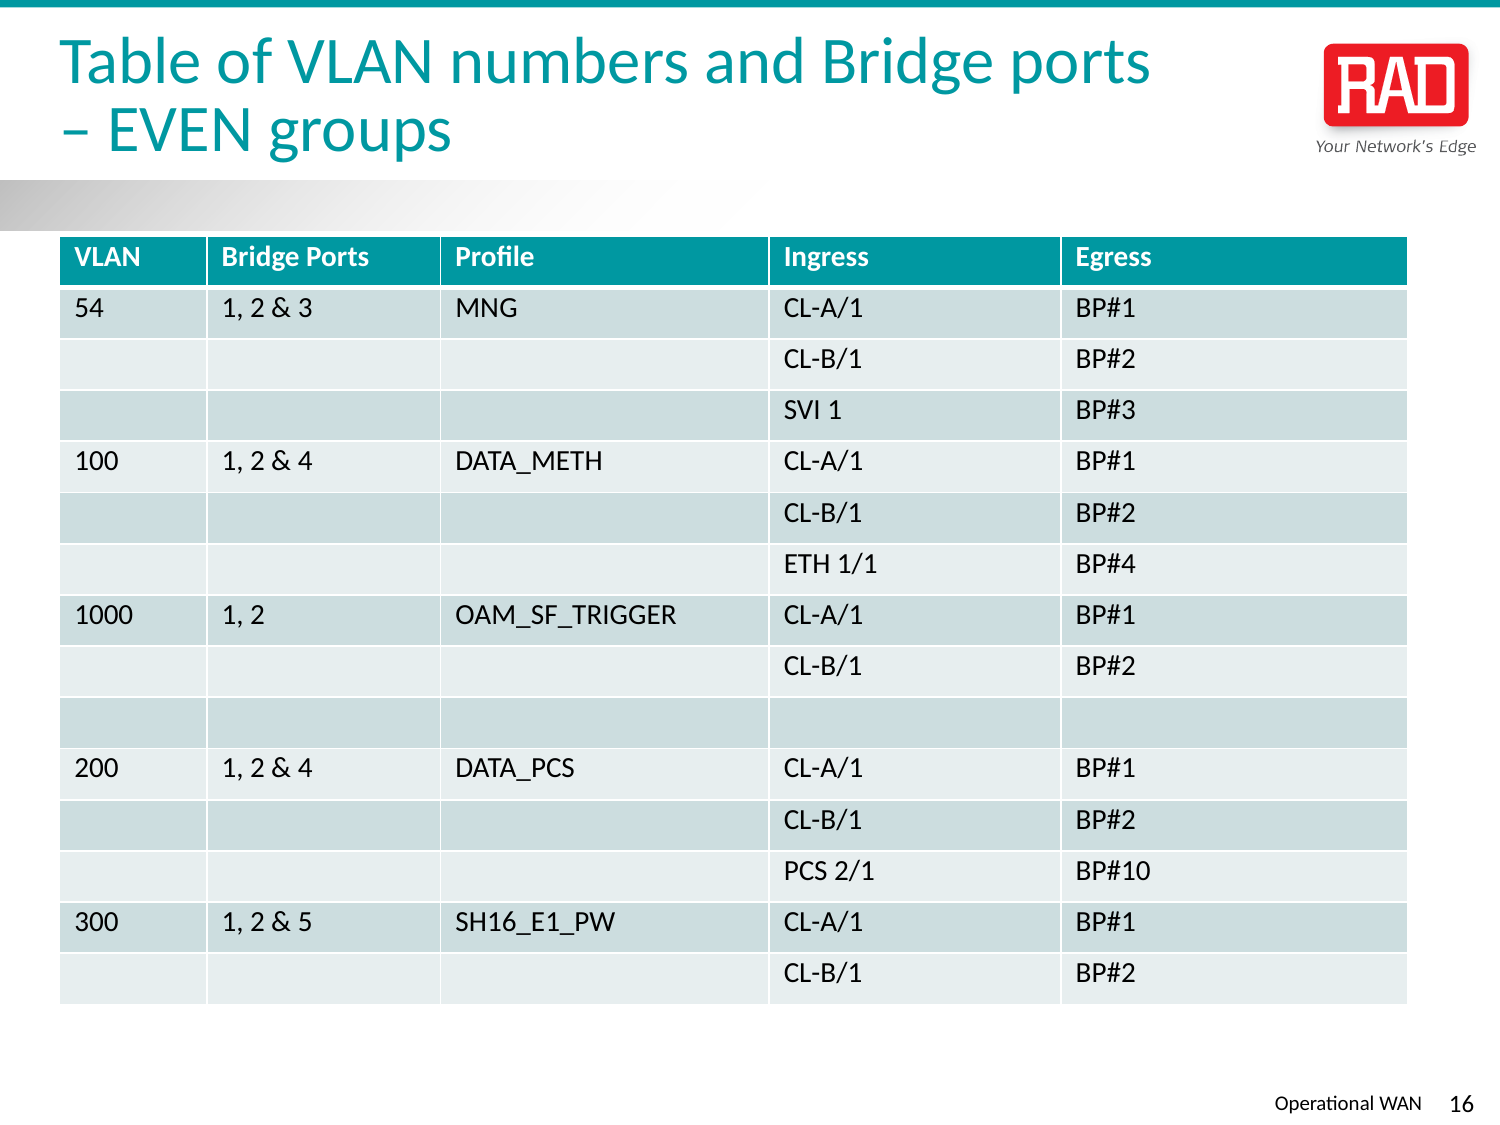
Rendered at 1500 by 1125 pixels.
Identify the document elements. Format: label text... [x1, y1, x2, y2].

title Table of VLAN numbers and Bridge ports – EVEN groups [59, 32, 1195, 162]
picture [1312, 34, 1483, 148]
table_cell SVI 1 [770, 391, 1060, 440]
table_cell 100 [60, 442, 206, 492]
table_cell SH16_E1_PW [441, 903, 768, 952]
table_cell BP#2 [1062, 801, 1407, 850]
table_cell BP#4 [1062, 545, 1407, 594]
table_cell [60, 852, 206, 901]
table_cell [441, 801, 768, 850]
table_cell BP#3 [1062, 391, 1407, 440]
table_cell [60, 801, 206, 850]
table_cell CL-A/1 [770, 903, 1060, 952]
table_cell [208, 852, 440, 901]
table_header Ingress [770, 237, 1060, 285]
table_header Egress [1062, 237, 1407, 285]
table_cell 200 [60, 749, 206, 799]
table_cell 300 [60, 903, 206, 952]
table_cell OAM_SF_TRIGGER [441, 596, 768, 645]
table_cell BP#10 [1062, 852, 1407, 901]
table_cell [1062, 698, 1407, 748]
table_cell [208, 391, 440, 440]
table_cell [60, 340, 206, 389]
table_cell [60, 493, 206, 543]
table_cell BP#1 [1062, 442, 1407, 492]
table_cell [208, 647, 440, 696]
table_cell [441, 698, 768, 748]
table_cell BP#2 [1062, 340, 1407, 389]
table_cell BP#1 [1062, 596, 1407, 645]
table_header Profile [441, 237, 768, 285]
table_cell BP#2 [1062, 647, 1407, 696]
table_cell 1000 [60, 596, 206, 645]
table_cell 1, 2 [208, 596, 440, 645]
table_cell [441, 545, 768, 594]
table_cell [208, 954, 440, 1004]
table_cell BP#1 [1062, 290, 1407, 338]
table_cell DATA_METH [441, 442, 768, 492]
table_cell BP#2 [1062, 493, 1407, 543]
table_cell CL-B/1 [770, 340, 1060, 389]
table_cell 54 [60, 290, 206, 338]
table_cell CL-A/1 [770, 749, 1060, 799]
table_cell [60, 698, 206, 748]
table_cell [208, 698, 440, 748]
table_cell BP#2 [1062, 954, 1407, 1004]
table_cell [441, 340, 768, 389]
table_cell 1, 2 & 4 [208, 749, 440, 799]
table_cell ETH 1/1 [770, 545, 1060, 594]
table_cell MNG [441, 290, 768, 338]
table_header VLAN [60, 237, 206, 285]
table_cell 1, 2 & 3 [208, 290, 440, 338]
table_cell CL-A/1 [770, 442, 1060, 492]
table_cell 1, 2 & 5 [208, 903, 440, 952]
table_cell [441, 391, 768, 440]
table_cell [441, 852, 768, 901]
table_cell [208, 545, 440, 594]
table_cell [60, 954, 206, 1004]
table_cell CL-B/1 [770, 647, 1060, 696]
table_cell [208, 340, 440, 389]
table_cell CL-B/1 [770, 801, 1060, 850]
table_cell [60, 391, 206, 440]
table_cell [441, 954, 768, 1004]
table_cell PCS 2/1 [770, 852, 1060, 901]
table_cell [441, 493, 768, 543]
table_cell [208, 493, 440, 543]
table_cell [60, 647, 206, 696]
table_cell [60, 545, 206, 594]
table_cell CL-B/1 [770, 954, 1060, 1004]
table_cell [208, 801, 440, 850]
table_cell [770, 698, 1060, 748]
table_cell DATA_PCS [441, 749, 768, 799]
table_cell CL-A/1 [770, 290, 1060, 338]
table_cell 1, 2 & 4 [208, 442, 440, 492]
table_cell BP#1 [1062, 903, 1407, 952]
table_cell [441, 647, 768, 696]
table_header Bridge Ports [208, 237, 440, 285]
table_cell BP#1 [1062, 749, 1407, 799]
table_cell CL-A/1 [770, 596, 1060, 645]
table_cell CL-B/1 [770, 493, 1060, 543]
